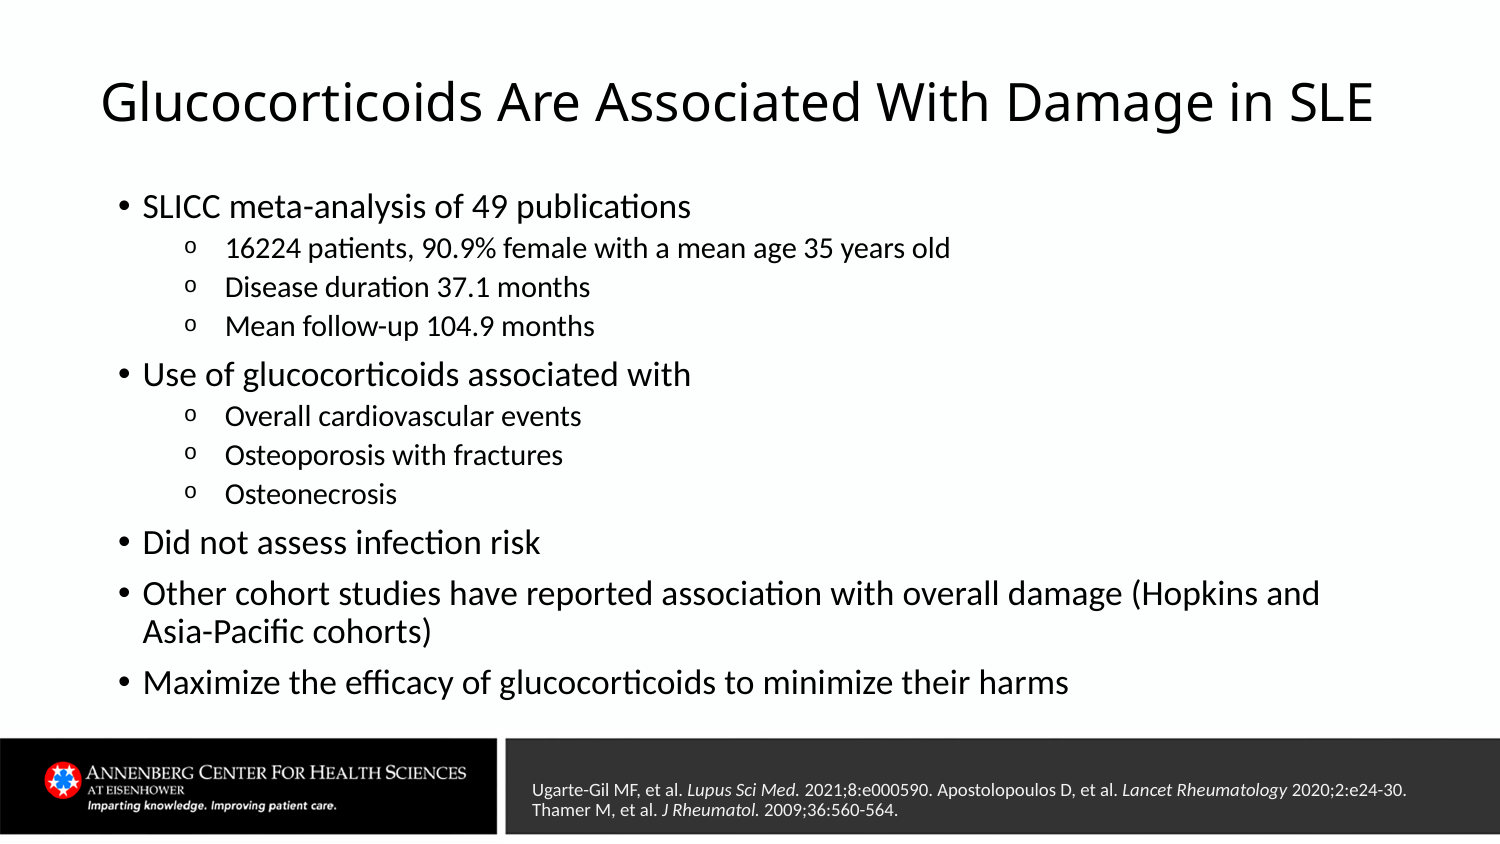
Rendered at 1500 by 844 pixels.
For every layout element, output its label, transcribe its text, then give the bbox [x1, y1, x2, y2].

list SLICC meta-analysis of 49 publications 16224 patients, 90.9% female with a mean age 35 years old Disease duration 37.1 months Mean follow-up 104.9 months Use of glucocorticoids associated with Overall cardiovascular events Osteoporosis with fractures Osteonecrosis Did not assess infection risk Other cohort studies have reported association with overall damage (Hopkins and Asia-Pacific cohorts) Maximize the efficacy of glucocorticoids to minimize their harms [103, 180, 1397, 716]
list Ugarte-Gil MF, et al. Lupus Sci Med. 2021;8:e000590. Apostolopoulos D, et al. Lancet Rheumatology 2020;2:e24-30. Thamer M, et al. J Rheumatol. 2009;36:560-564. [517, 745, 1425, 829]
picture [0, 0, 1500, 844]
title Glucocorticoids Are Associated With Damage in SLE [85, 44, 1412, 165]
